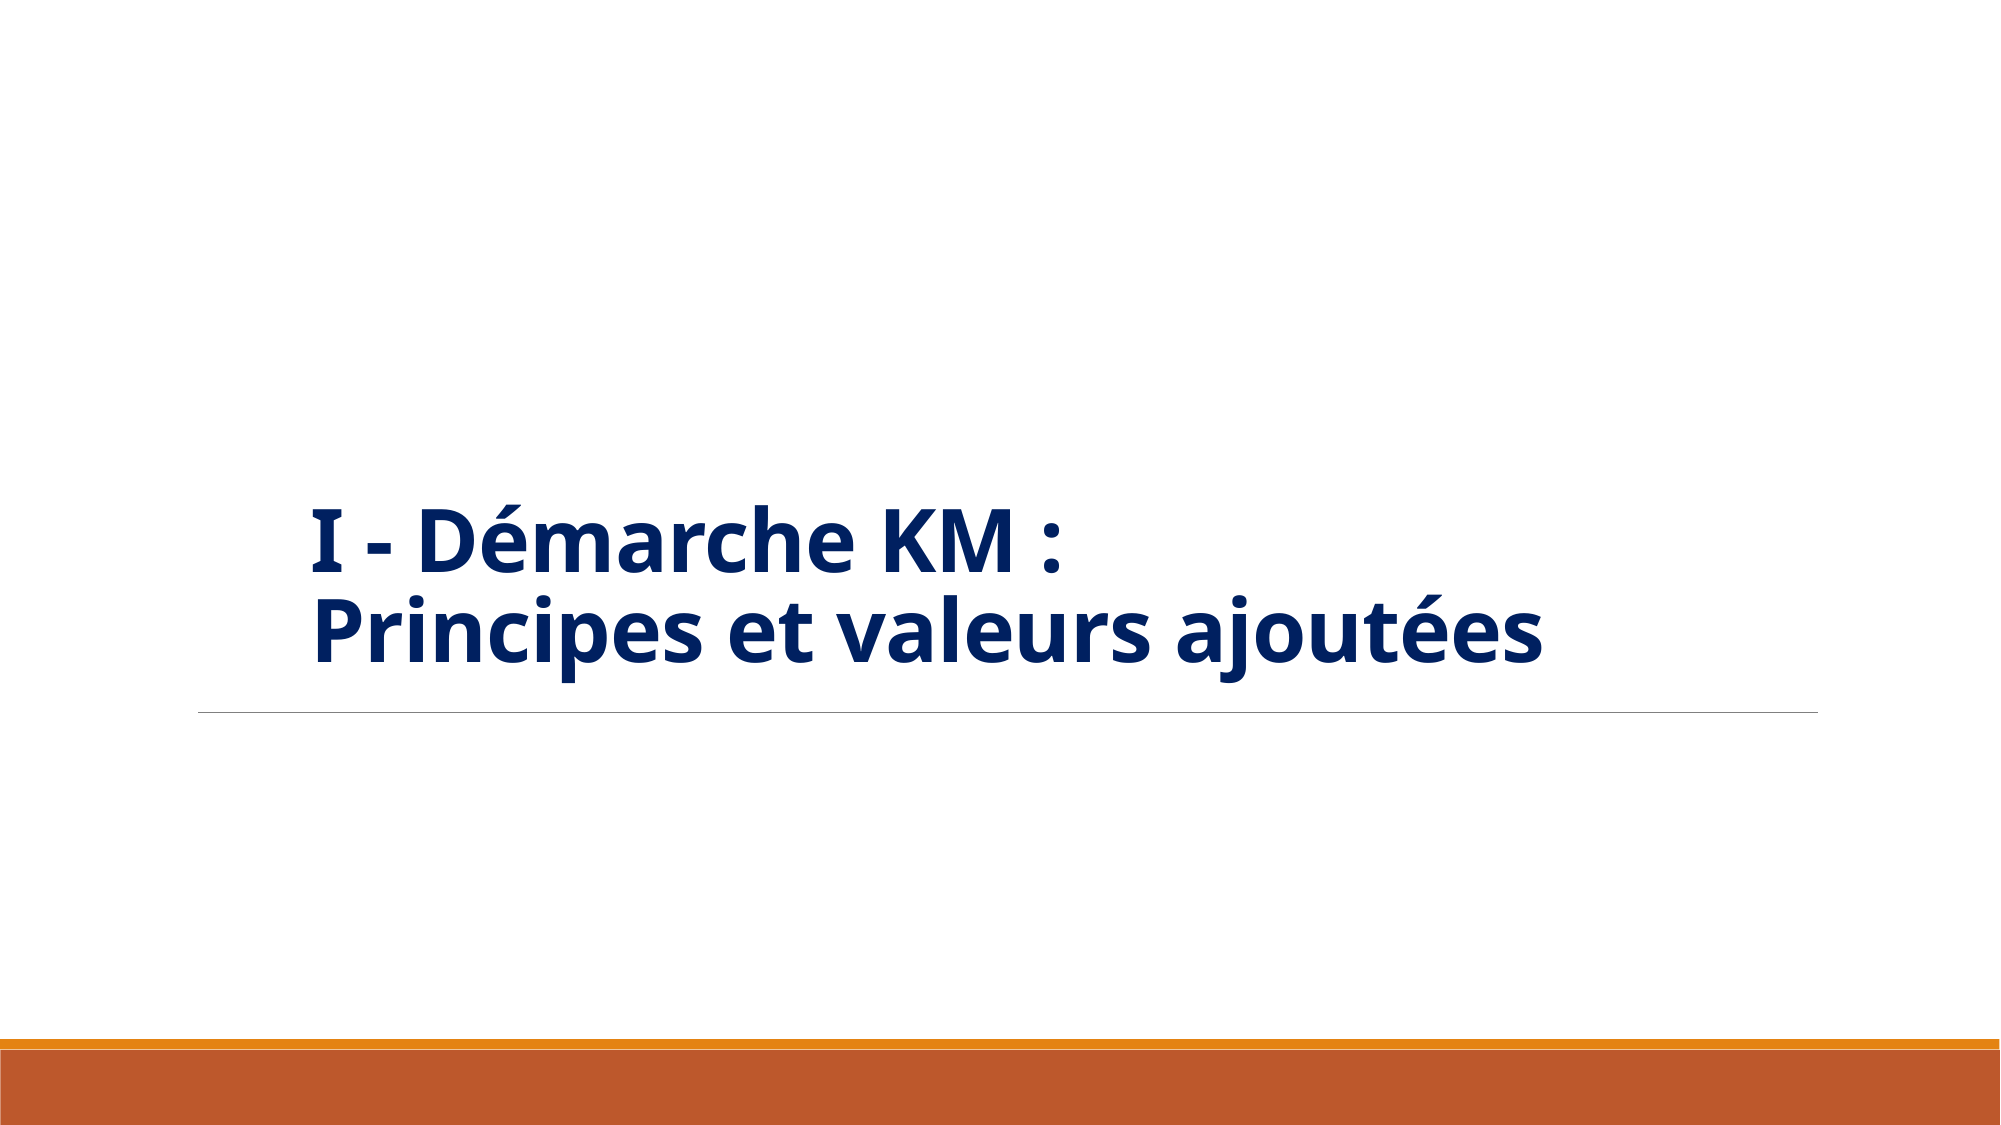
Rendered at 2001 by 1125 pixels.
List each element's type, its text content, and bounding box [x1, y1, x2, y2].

title I - Démarche KM : Principes et valeurs ajoutées [295, 437, 1715, 688]
